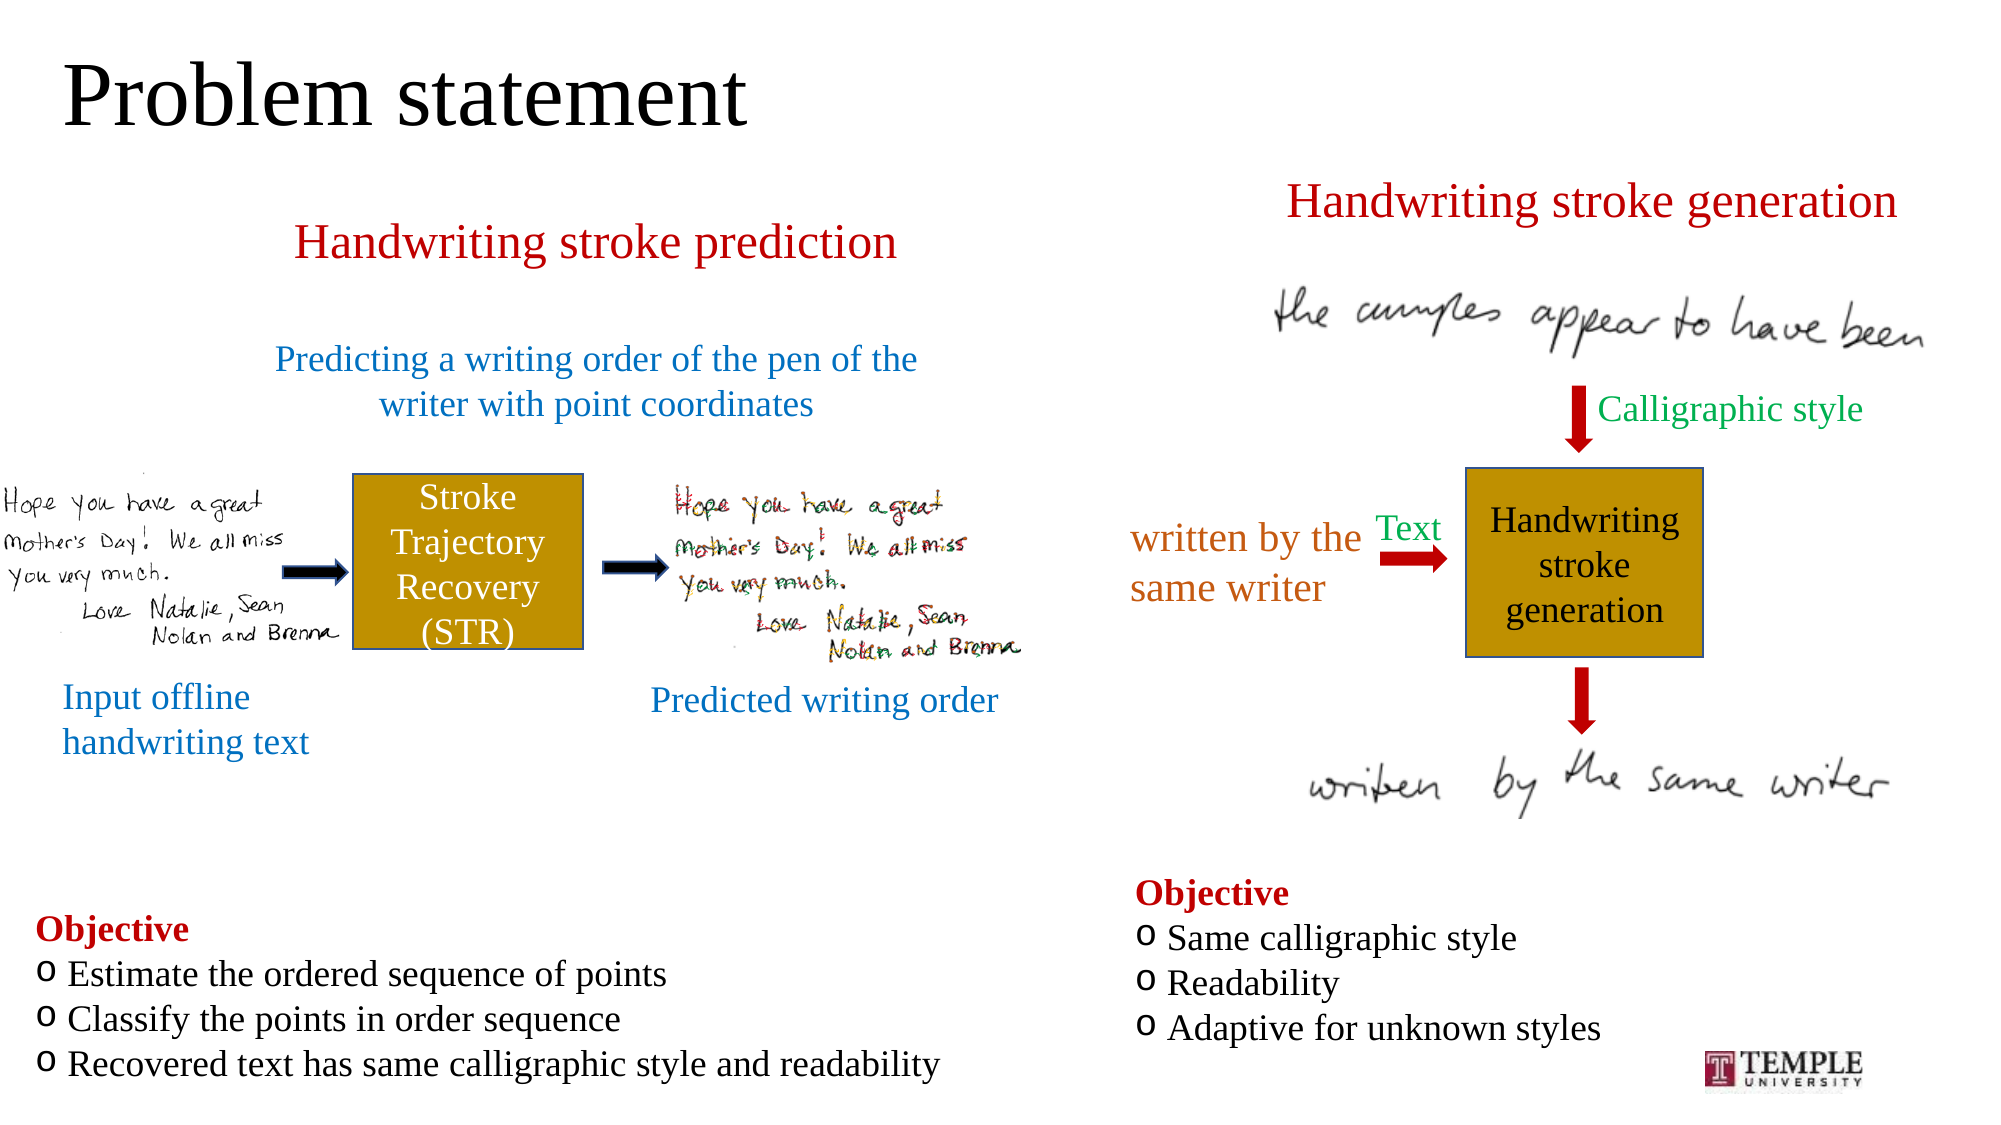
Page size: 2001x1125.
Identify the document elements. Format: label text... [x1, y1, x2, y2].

text_box written by the same writer [1115, 502, 1415, 618]
text_box Handwriting stroke generation [1271, 160, 2000, 235]
picture [1244, 283, 1942, 365]
text_box Predicting a writing order of the pen of the writer with point coordinates [256, 326, 937, 432]
picture [0, 469, 348, 650]
text_box [1567, 667, 1597, 735]
title Problem statement [47, 0, 1773, 204]
text_box Text [1360, 495, 1467, 556]
picture [1289, 746, 1898, 819]
text_box [602, 553, 670, 582]
text_box Predicted writing order [635, 668, 1045, 728]
text_box Objective Estimate the ordered sequence of points Classify the points in order sequence Recovered text has same calligraphic style and readability [20, 896, 967, 1092]
text_box [1380, 556, 1448, 573]
text_box [1564, 385, 1594, 453]
picture [1705, 1056, 1863, 1094]
text_box Handwriting stroke generation [1465, 467, 1704, 658]
text_box Stroke Trajectory Recovery (STR) [352, 473, 584, 650]
text_box Handwriting stroke prediction [279, 201, 920, 277]
text_box Input offline handwriting text [47, 664, 368, 769]
picture [673, 482, 1021, 663]
text_box Objective Same calligraphic style Readability Adaptive for unknown styles [1120, 860, 2000, 1056]
text_box Calligraphic style [1582, 376, 1880, 437]
